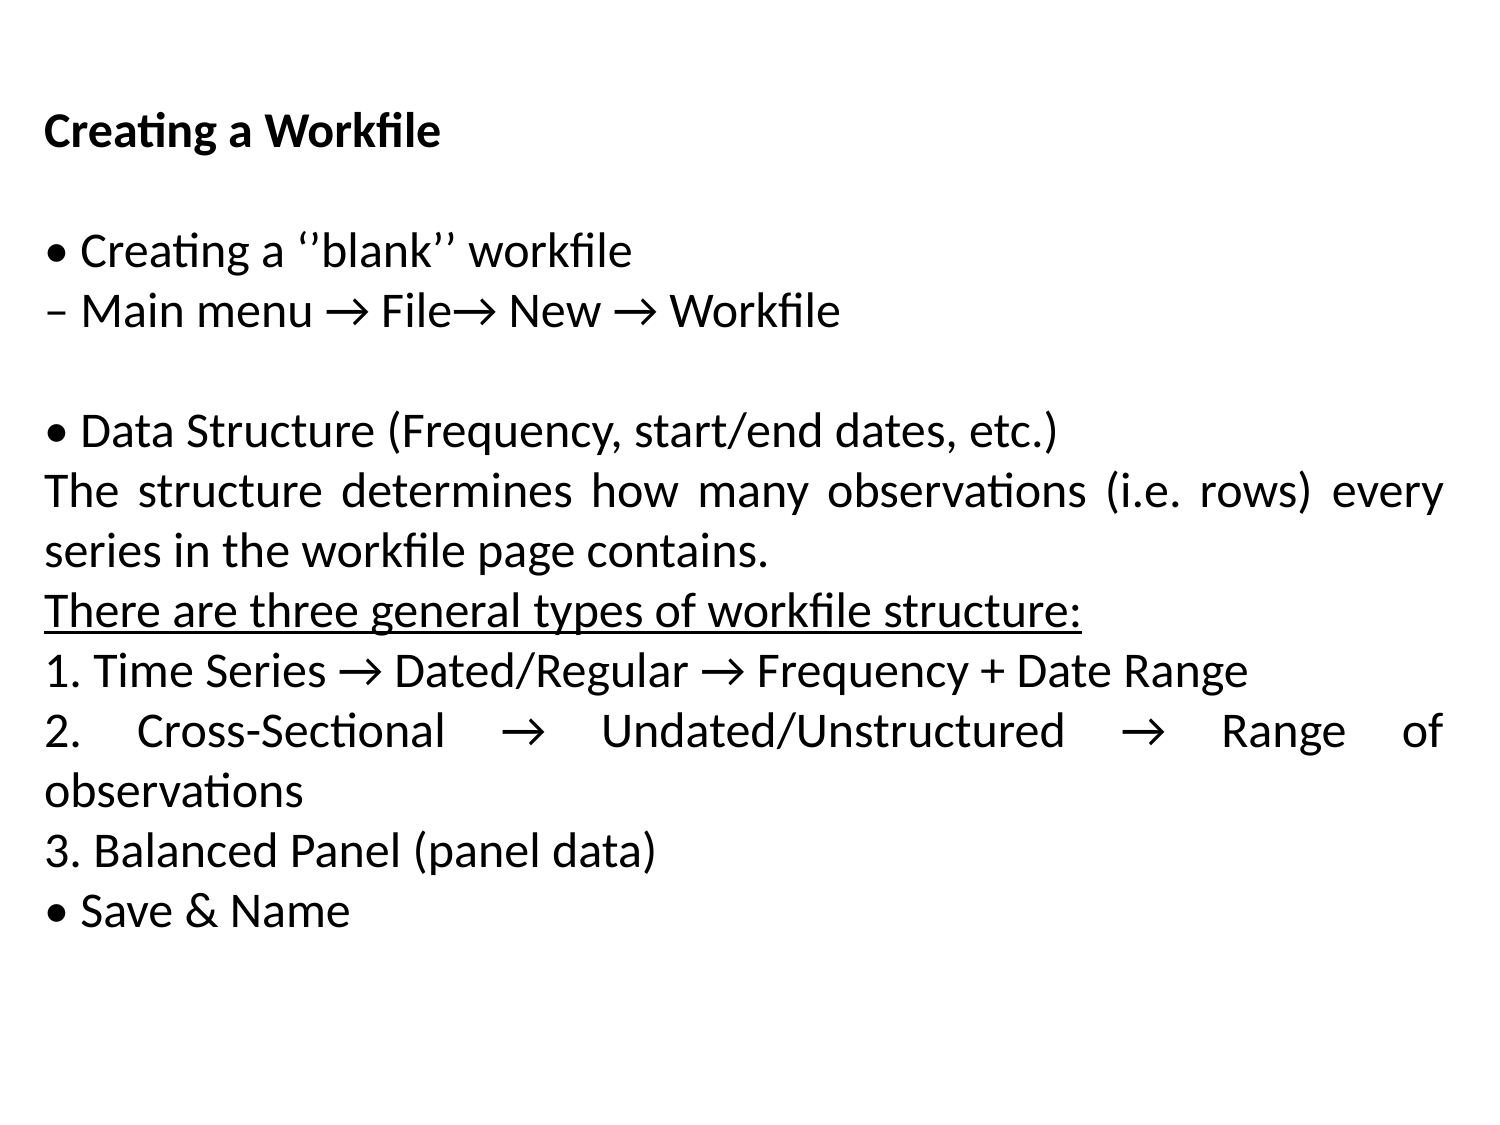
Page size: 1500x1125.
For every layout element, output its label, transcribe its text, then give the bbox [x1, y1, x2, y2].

text_box Creating a Workfile • Creating a ‘’blank’’ workfile – Main menu → File→ New → Workfile • Data Structure (Frequency, start/end dates, etc.) The structure determines how many observations (i.e. rows) every series in the workfile page contains. There are three general types of workfile structure: 1. Time Series → Dated/Regular → Frequency + Date Range 2. Cross-Sectional → Undated/Unstructured → Range of observations 3. Balanced Panel (panel data) • Save & Name [29, 89, 1459, 945]
